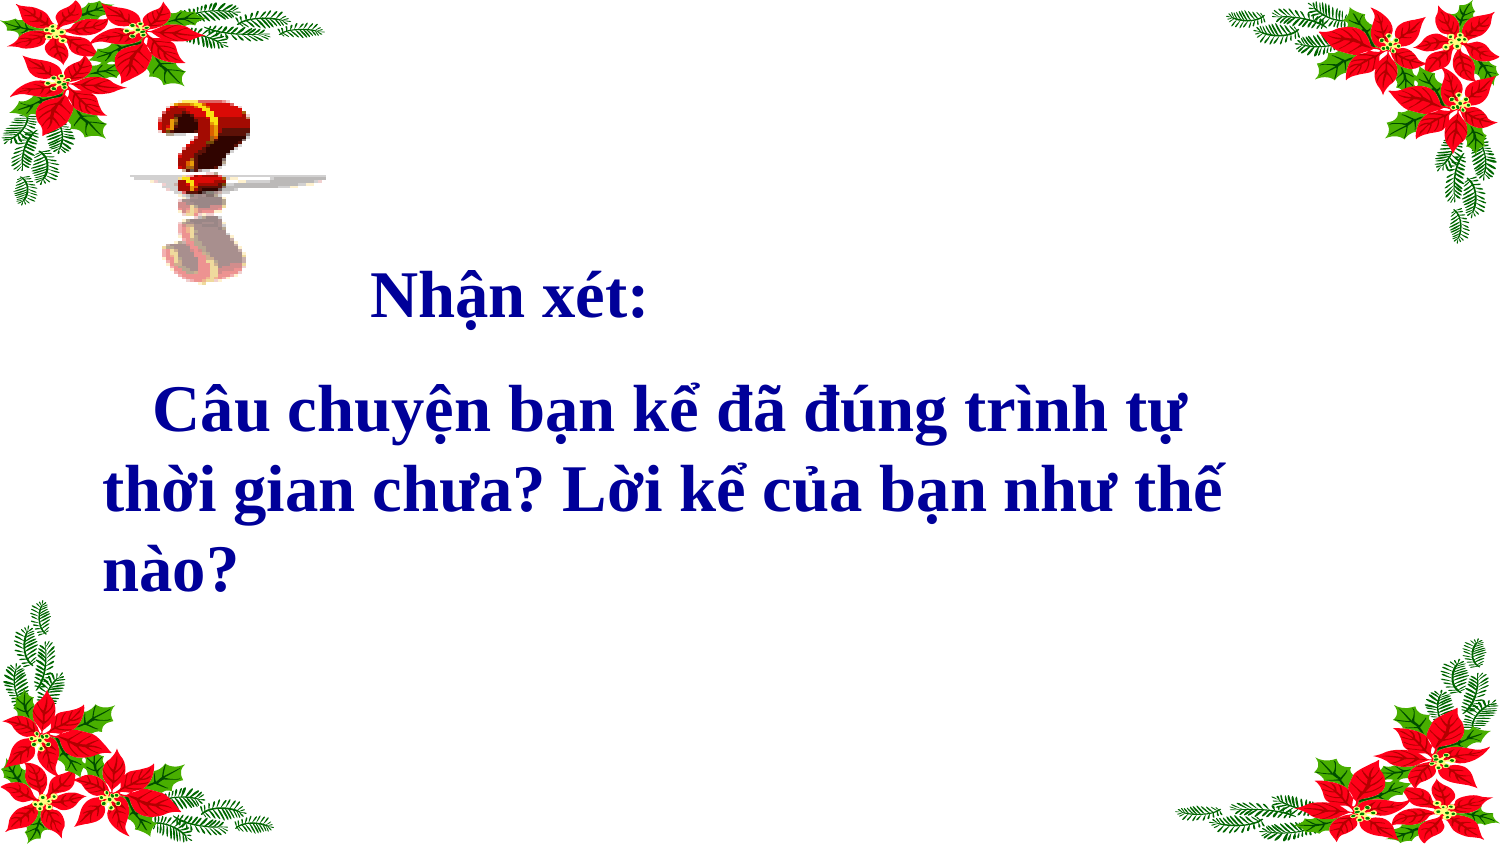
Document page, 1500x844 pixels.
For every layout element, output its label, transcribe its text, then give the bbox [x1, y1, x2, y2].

text_box Nhận xét: Câu chuyện bạn kể đã đúng trình tự thời gian chưa? Lời kể của bạn như thế nào? [87, 243, 1313, 612]
picture [1234, 578, 1441, 844]
picture [0, 599, 275, 844]
picture [49, 0, 351, 291]
picture [1225, 0, 1500, 244]
